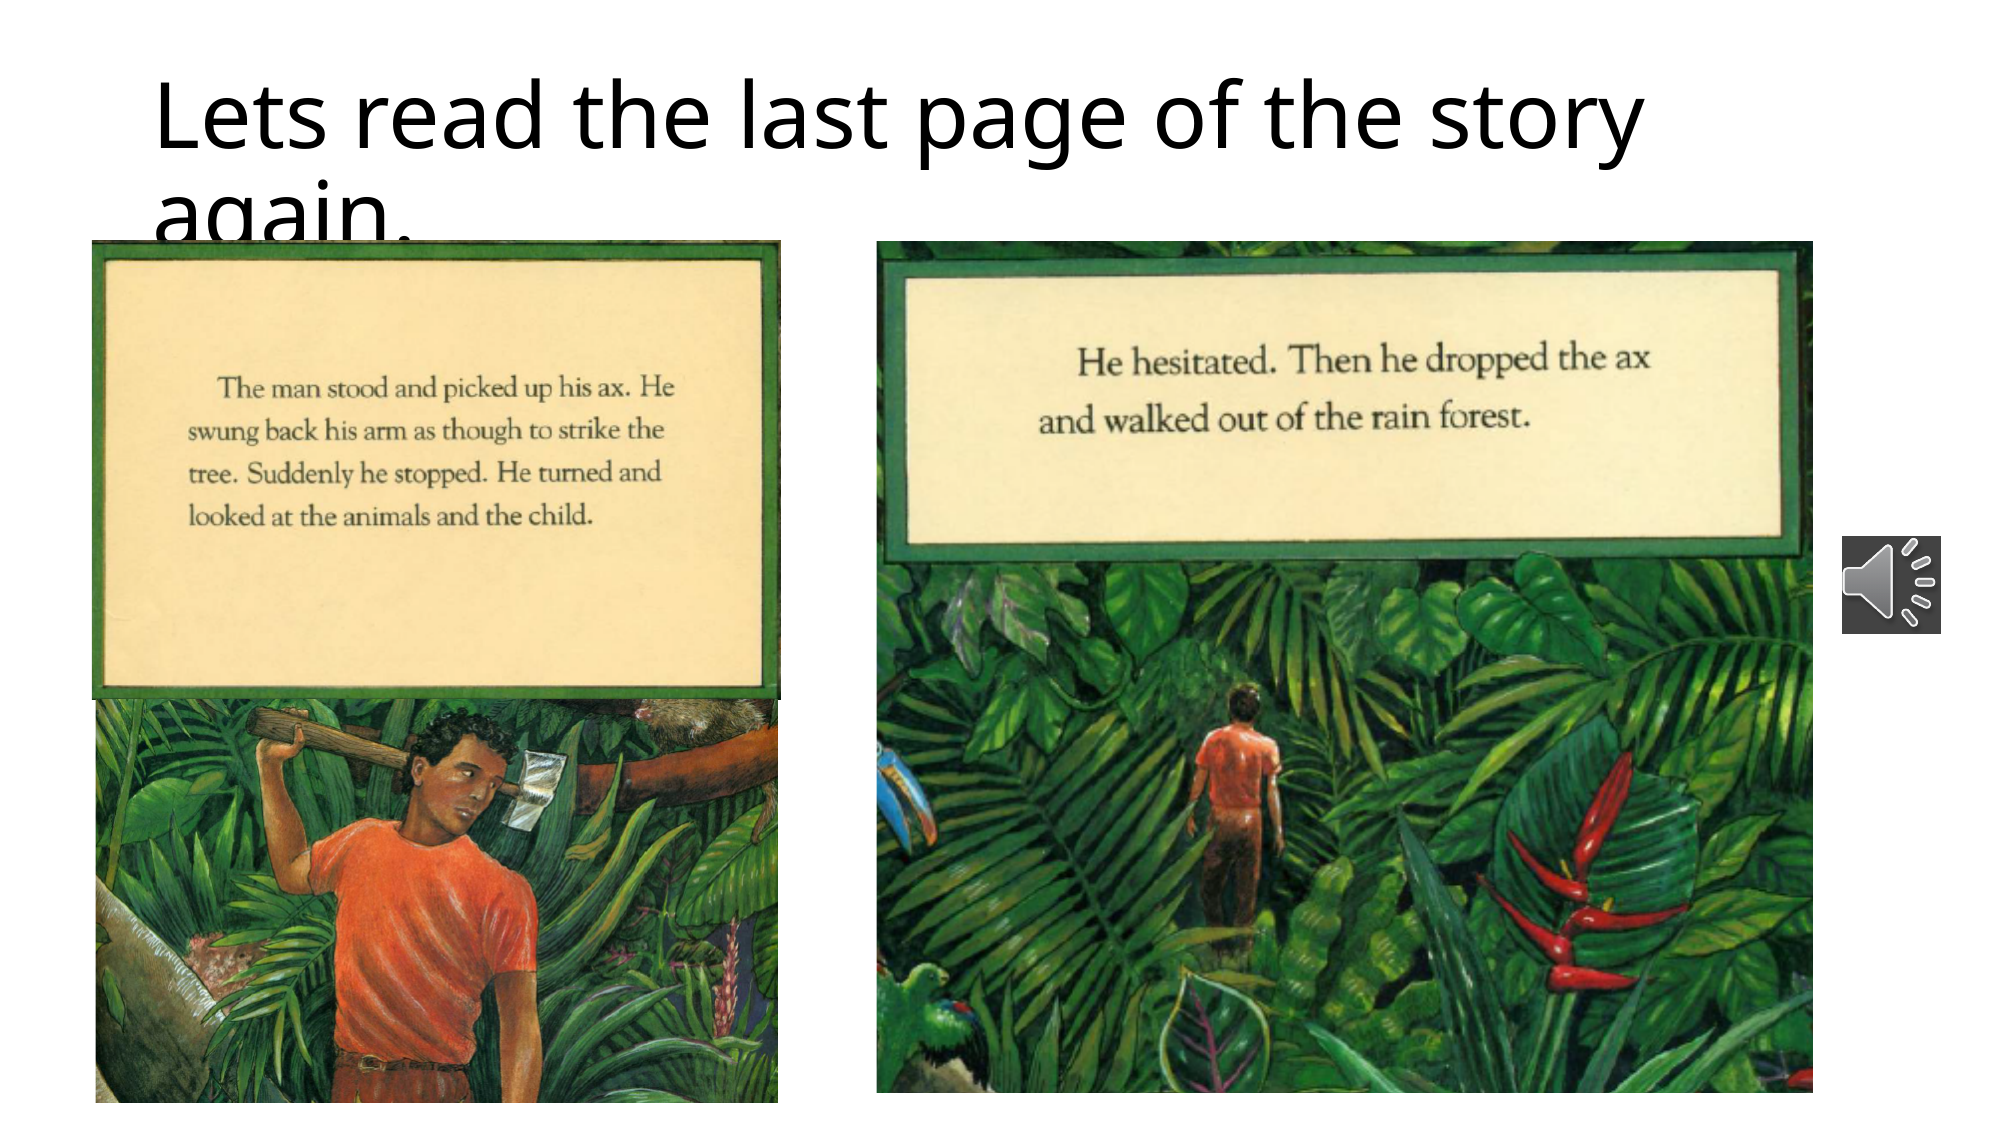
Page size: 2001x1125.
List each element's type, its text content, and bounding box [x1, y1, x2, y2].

picture [1841, 535, 1942, 636]
picture [91, 240, 781, 1103]
picture [876, 241, 1813, 1093]
title Lets read the last page of the story again. [137, 59, 1863, 278]
